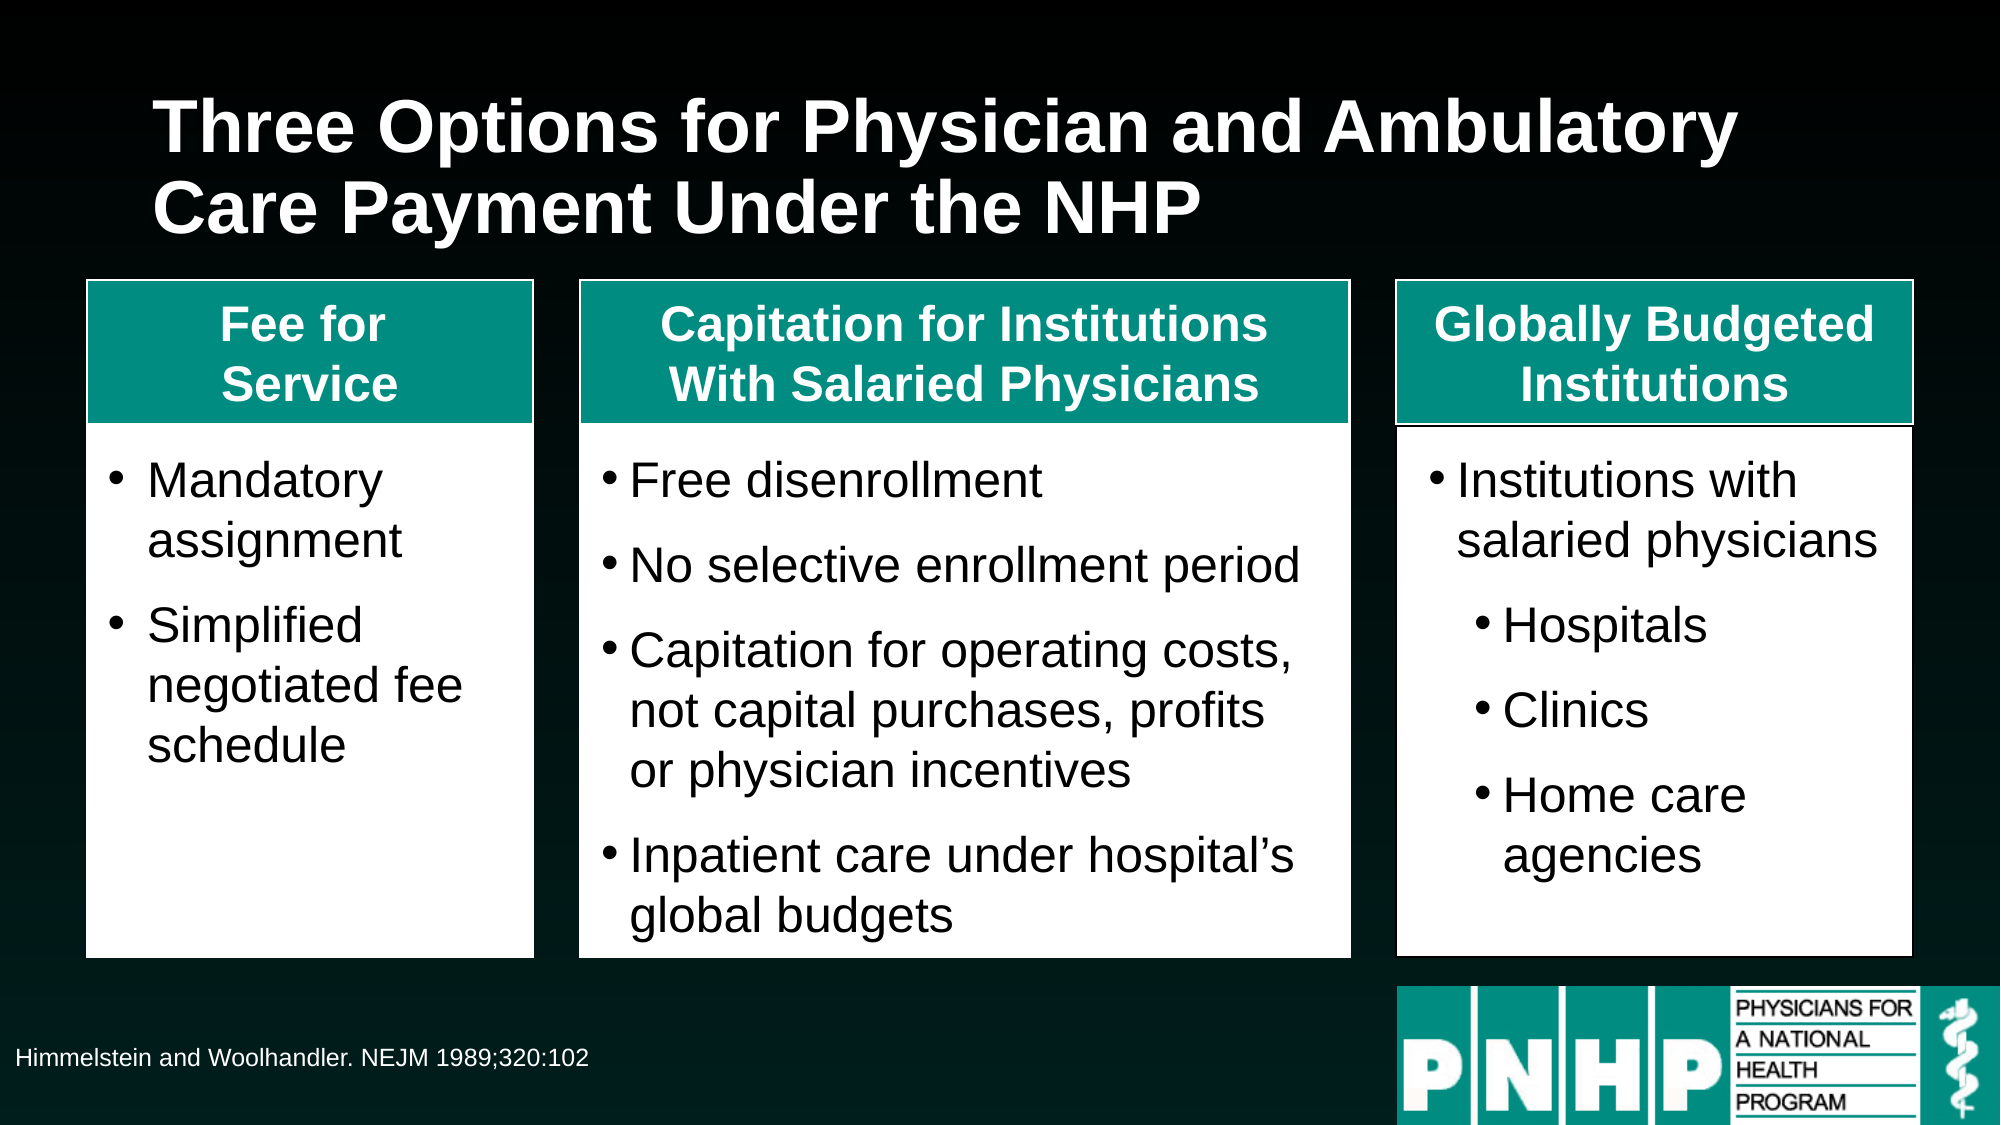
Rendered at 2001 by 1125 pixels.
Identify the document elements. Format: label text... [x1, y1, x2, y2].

title Three Options for Physician and Ambulatory Care Payment Under the NHP [137, 59, 1863, 278]
text_box Globally Budgeted Institutions [1395, 279, 1914, 425]
text_box Capitation for Institutions With Salaried Physicians [579, 279, 1351, 425]
text_box Free disenrollment No selective enrollment period Capitation for operating costs, not capital purchases, profits or physician incentives Inpatient care under hospital’s global budgets [579, 425, 1351, 958]
text_box Institutions with salaried physicians Hospitals Clinics Home care agencies [1395, 425, 1914, 958]
text_box Mandatory assignment Simplified negotiated fee schedule [86, 425, 534, 958]
list Himmelstein and Woolhandler. NEJM 1989;320:102 [0, 986, 1350, 1125]
picture [1397, 986, 2000, 1125]
text_box Fee for Service [86, 279, 534, 425]
